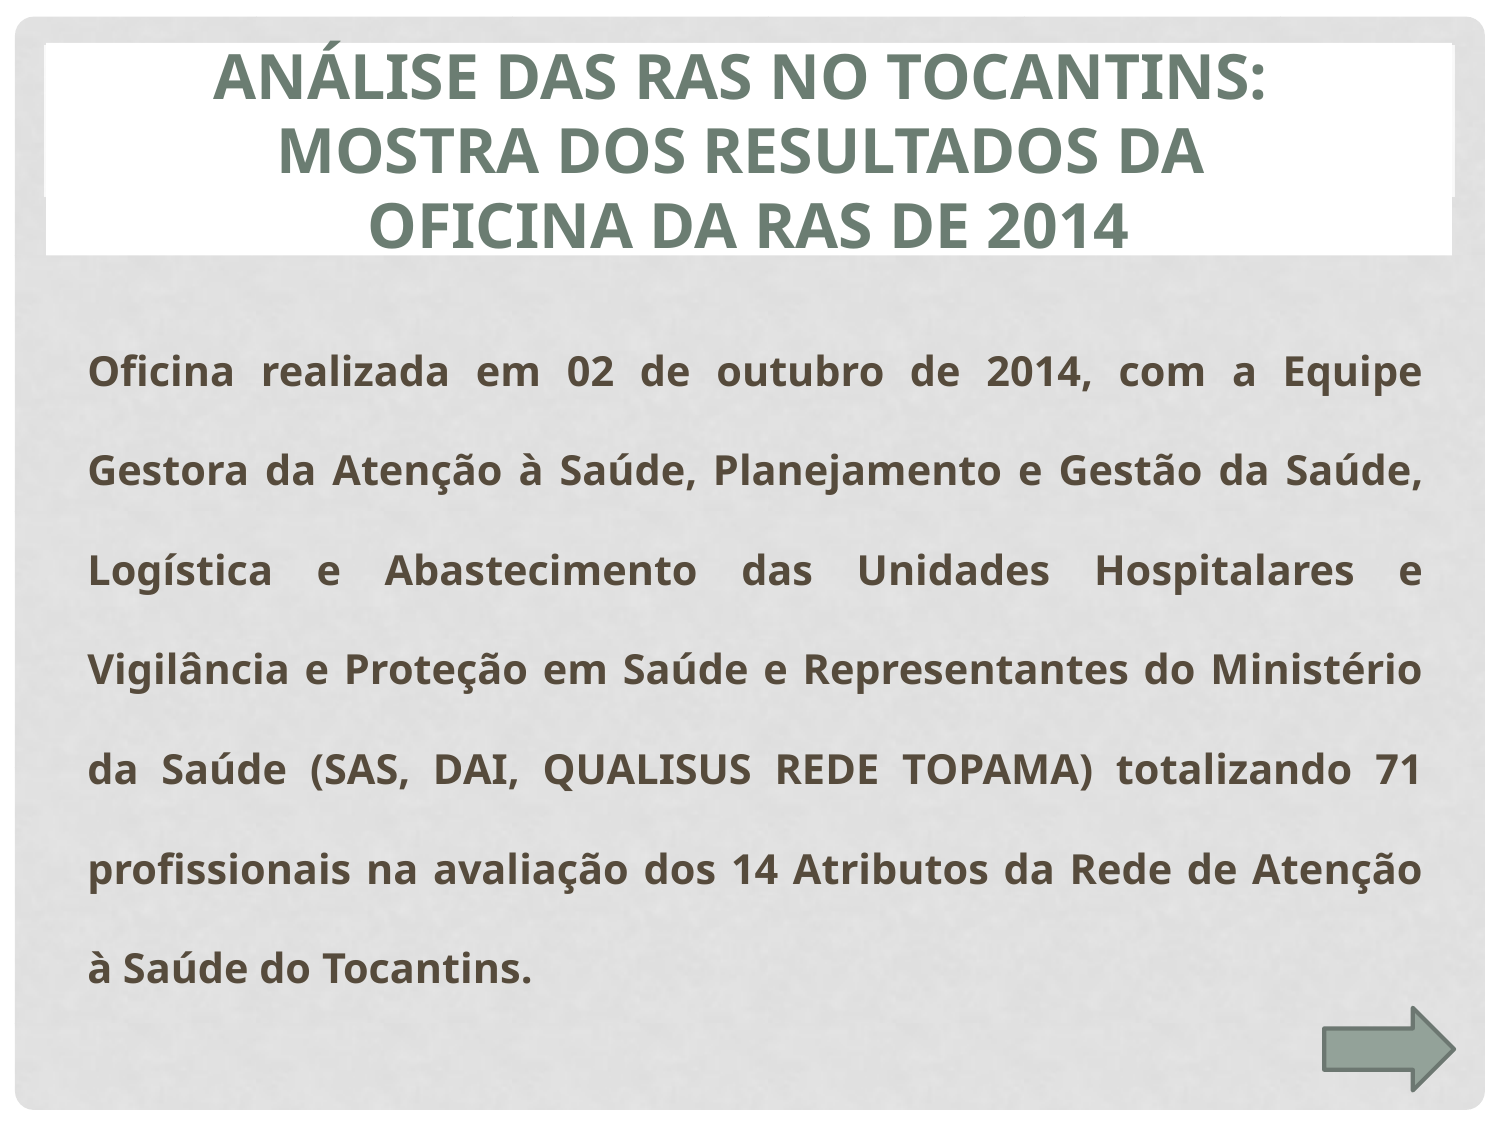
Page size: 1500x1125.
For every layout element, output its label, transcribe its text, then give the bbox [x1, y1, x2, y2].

title Análise das ras no Tocantins: Mostra dos resultados da oficina da ras de 2014 [46, 42, 1452, 256]
text_box [1322, 1005, 1457, 1093]
list Oficina realizada em 02 de outubro de 2014, com a Equipe Gestora da Atenção à Saúde, Planejamento e Gestão da Saúde, Logística e Abastecimento das Unidades Hospitalares e Vigilância e Proteção em Saúde e Representantes do Ministério da Saúde (SAS, DAI, QUALISUS REDE TOPAMA) totalizando 71 profissionais na avaliação dos 14 Atributos da Rede de Atenção à Saúde do Tocantins. [55, 287, 1440, 1005]
